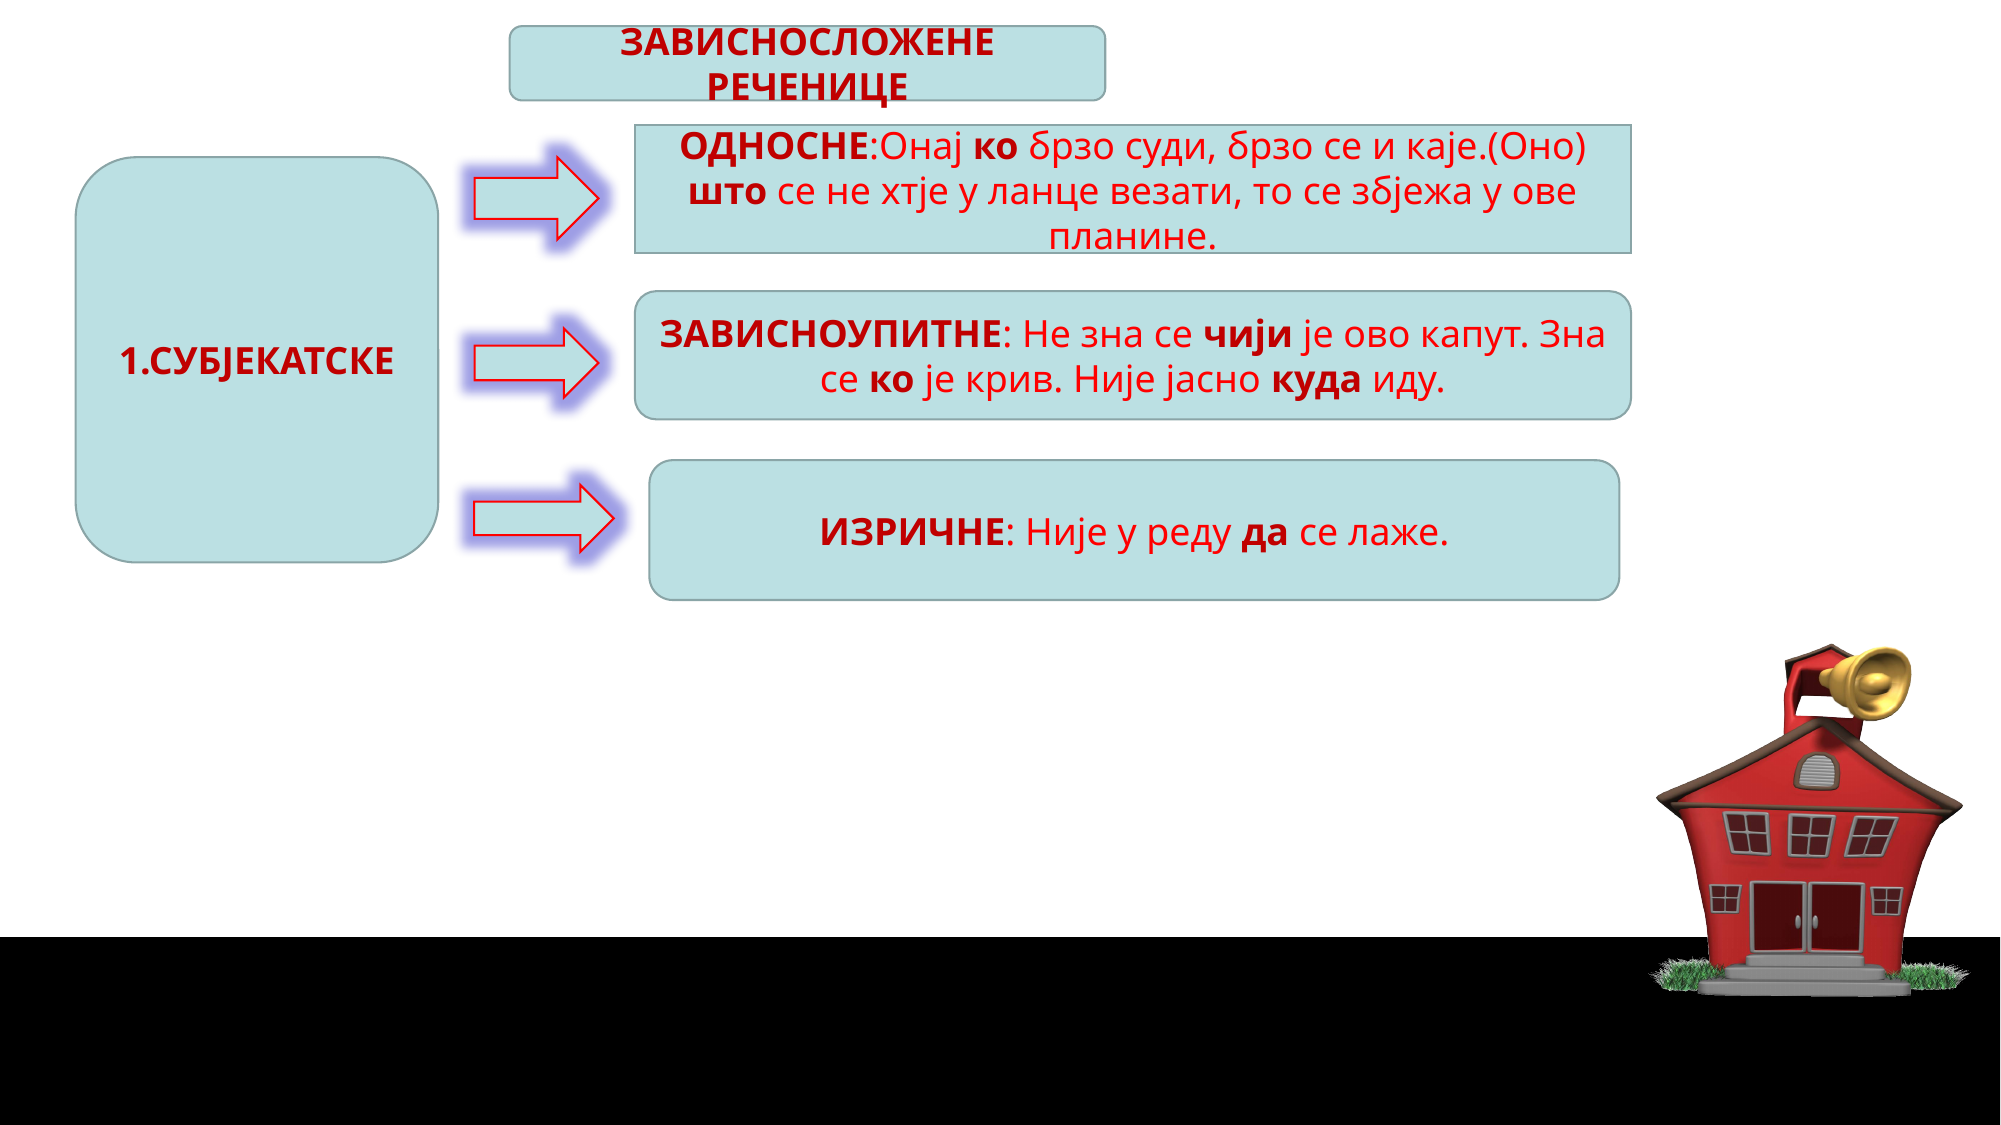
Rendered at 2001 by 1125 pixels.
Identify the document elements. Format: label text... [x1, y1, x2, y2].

text_box ЗАВИСНОСЛОЖЕНЕ РЕЧЕНИЦЕ [508, 25, 1107, 102]
picture [1613, 637, 2000, 1000]
text_box [473, 325, 600, 401]
text_box ЗАВИСНОУПИТНЕ: Не зна се чији је ово капут. Зна се ко је крив. Није јасно куда иду. [633, 290, 1633, 421]
text_box ИЗРИЧНЕ: Није у реду да се лаже. [648, 459, 1621, 602]
text_box [473, 482, 616, 555]
text_box 1.СУБЈЕКАТСКЕ [74, 156, 440, 564]
text_box ОДНОСНЕ:Онај ко брзо суди, брзо се и каје.(Оно) што се не хтје у ланце везати, то се збјежа у ове планине. [634, 124, 1632, 254]
text_box [473, 154, 600, 243]
